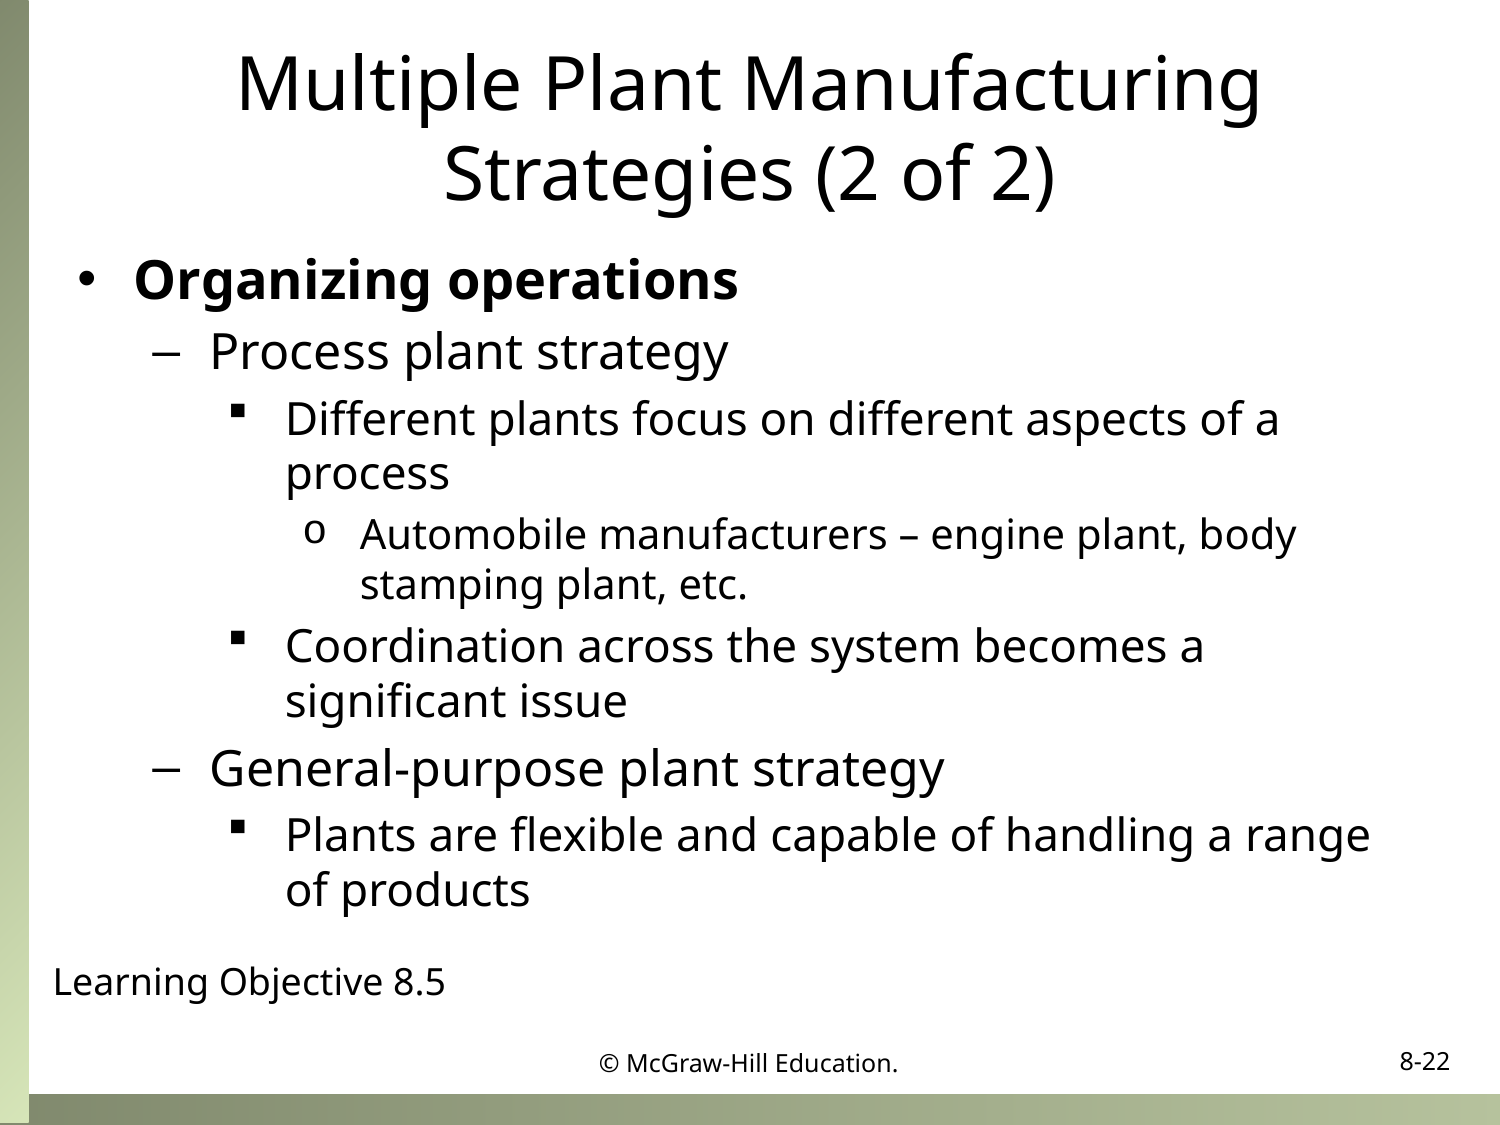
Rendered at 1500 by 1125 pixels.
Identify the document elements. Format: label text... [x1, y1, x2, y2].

list Learning Objective 8.5 [37, 950, 788, 1013]
title Multiple Plant Manufacturing Strategies (2 of 2) [62, 24, 1438, 225]
list Organizing operations Process plant strategy Different plants focus on different aspects of a process Automobile manufacturers – engine plant, body stamping plant, etc. Coordination across the system becomes a significant issue General-purpose plant strategy Plants are flexible and capable of handling a range of products [62, 237, 1438, 925]
